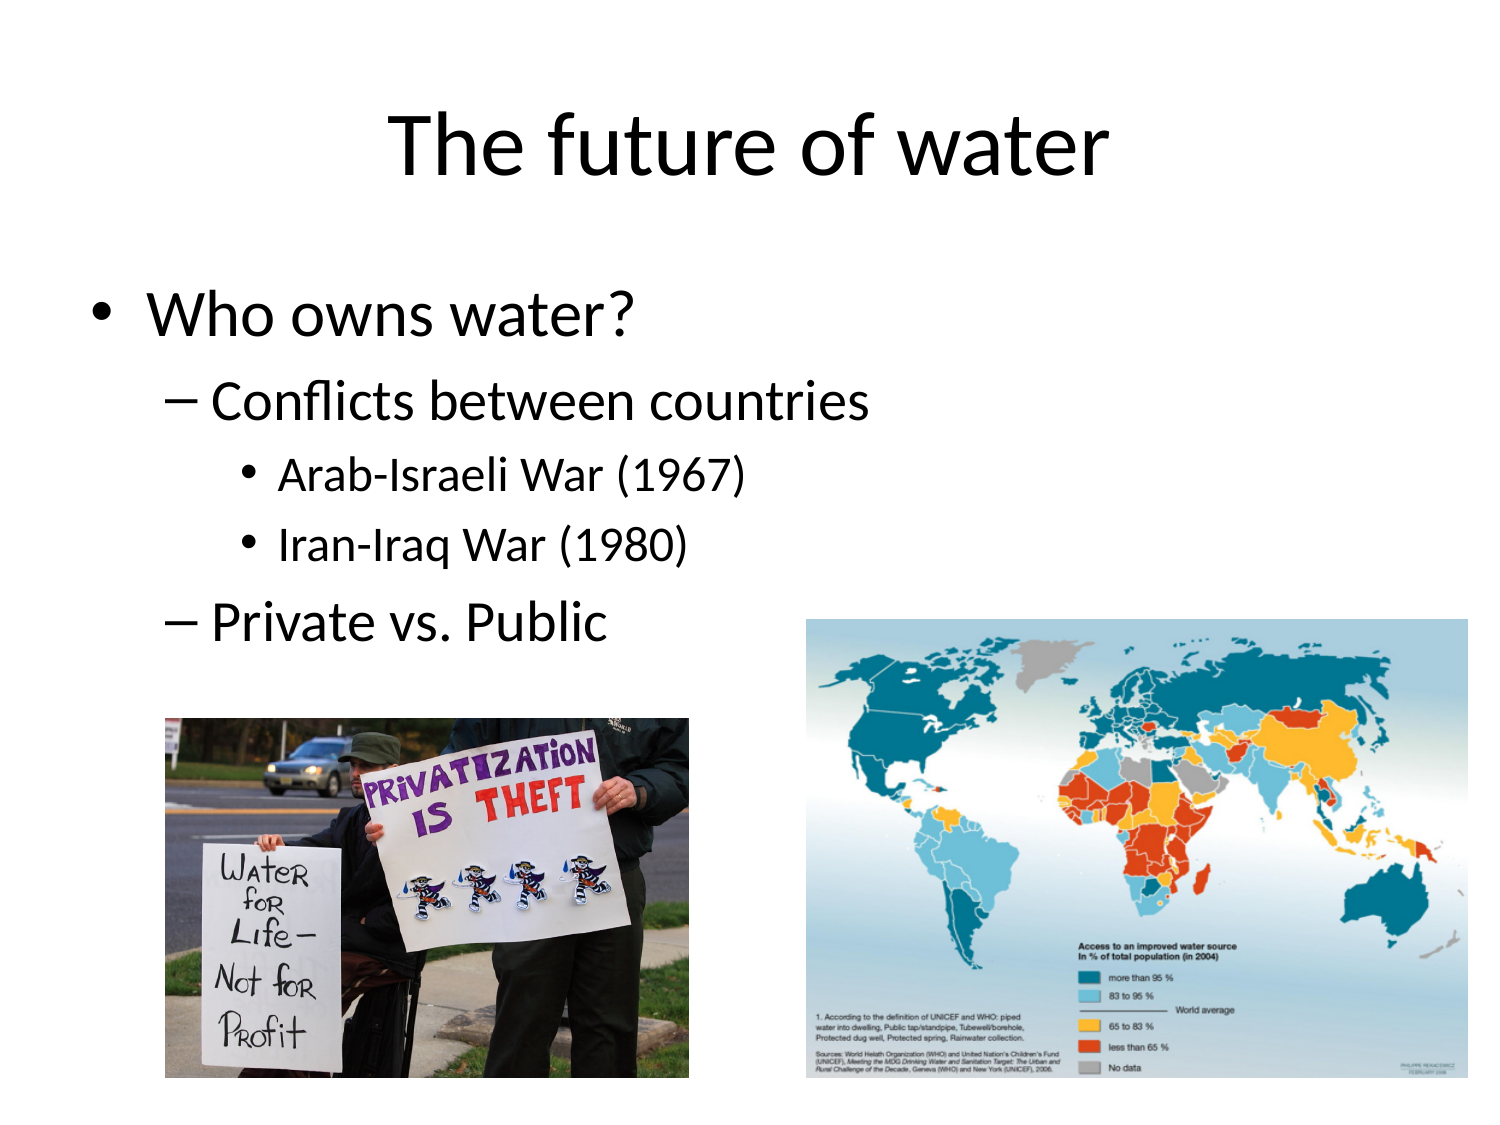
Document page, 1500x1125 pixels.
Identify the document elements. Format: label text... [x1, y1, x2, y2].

list Who owns water? Conflicts between countries Arab-Israeli War (1967) Iran-Iraq War (1980) Private vs. Public [75, 262, 1425, 1005]
picture [806, 619, 1468, 1079]
title The future of water [75, 45, 1425, 233]
picture [165, 718, 689, 1079]
